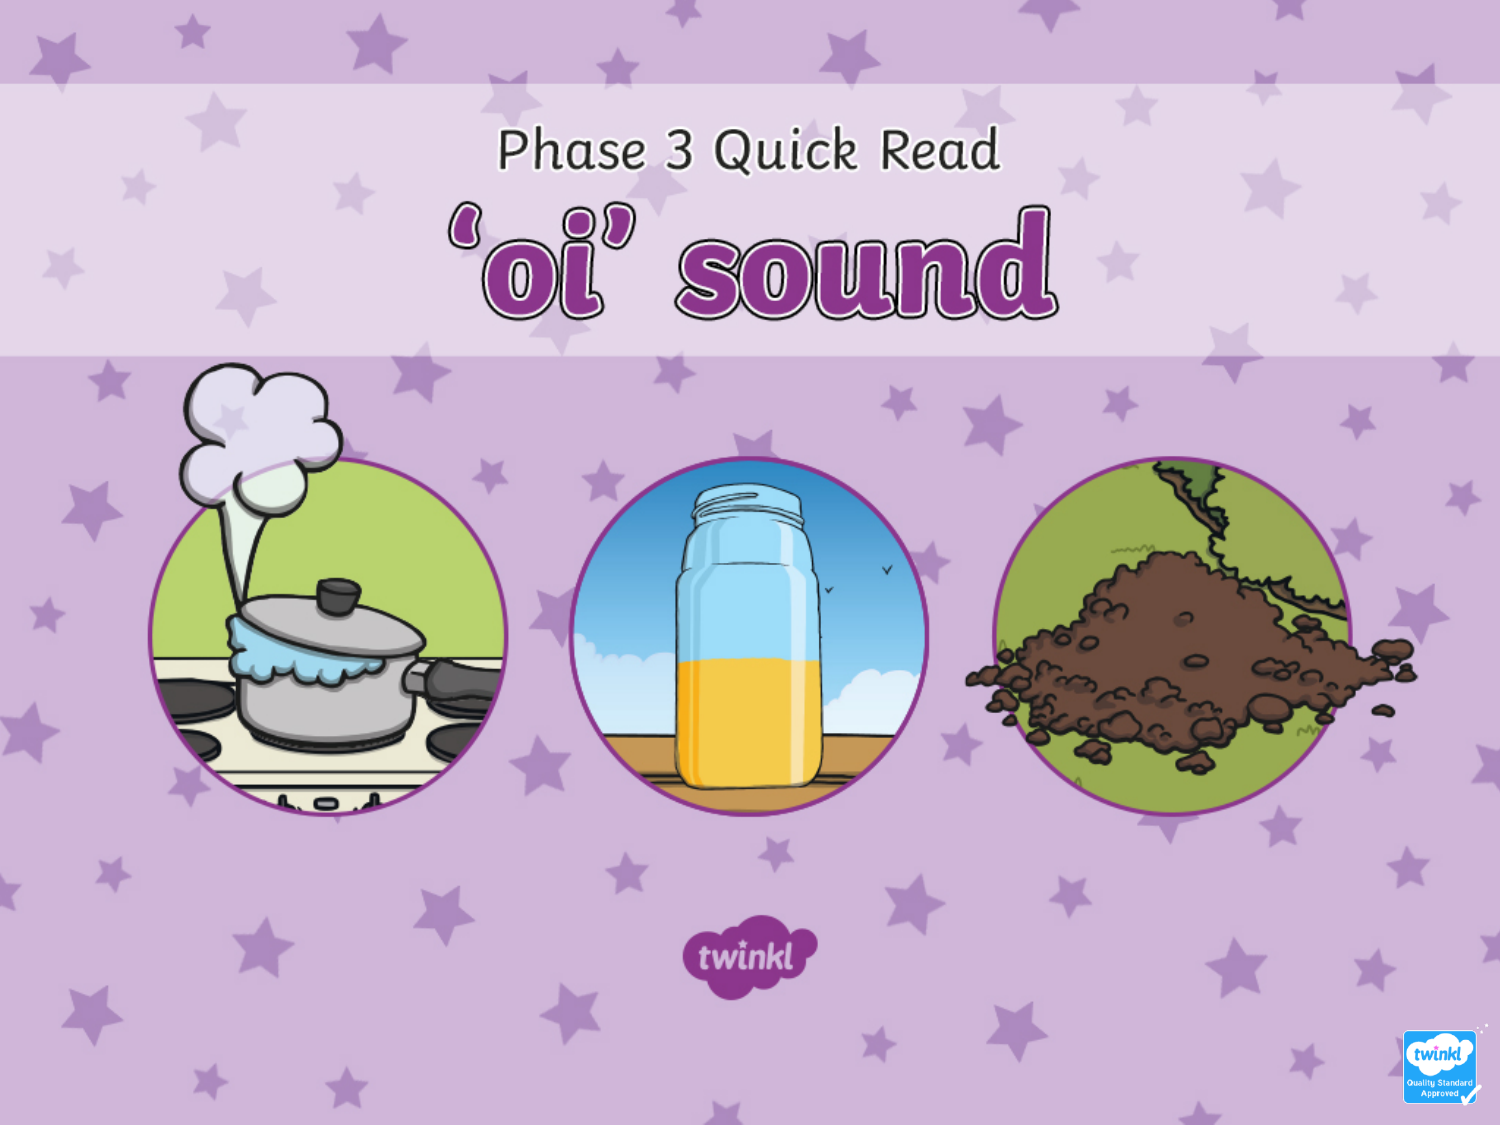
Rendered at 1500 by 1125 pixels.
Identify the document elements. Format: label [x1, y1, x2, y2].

picture [0, 0, 1500, 1125]
text_box [1382, 1008, 1500, 1125]
text_box [666, 909, 835, 1010]
